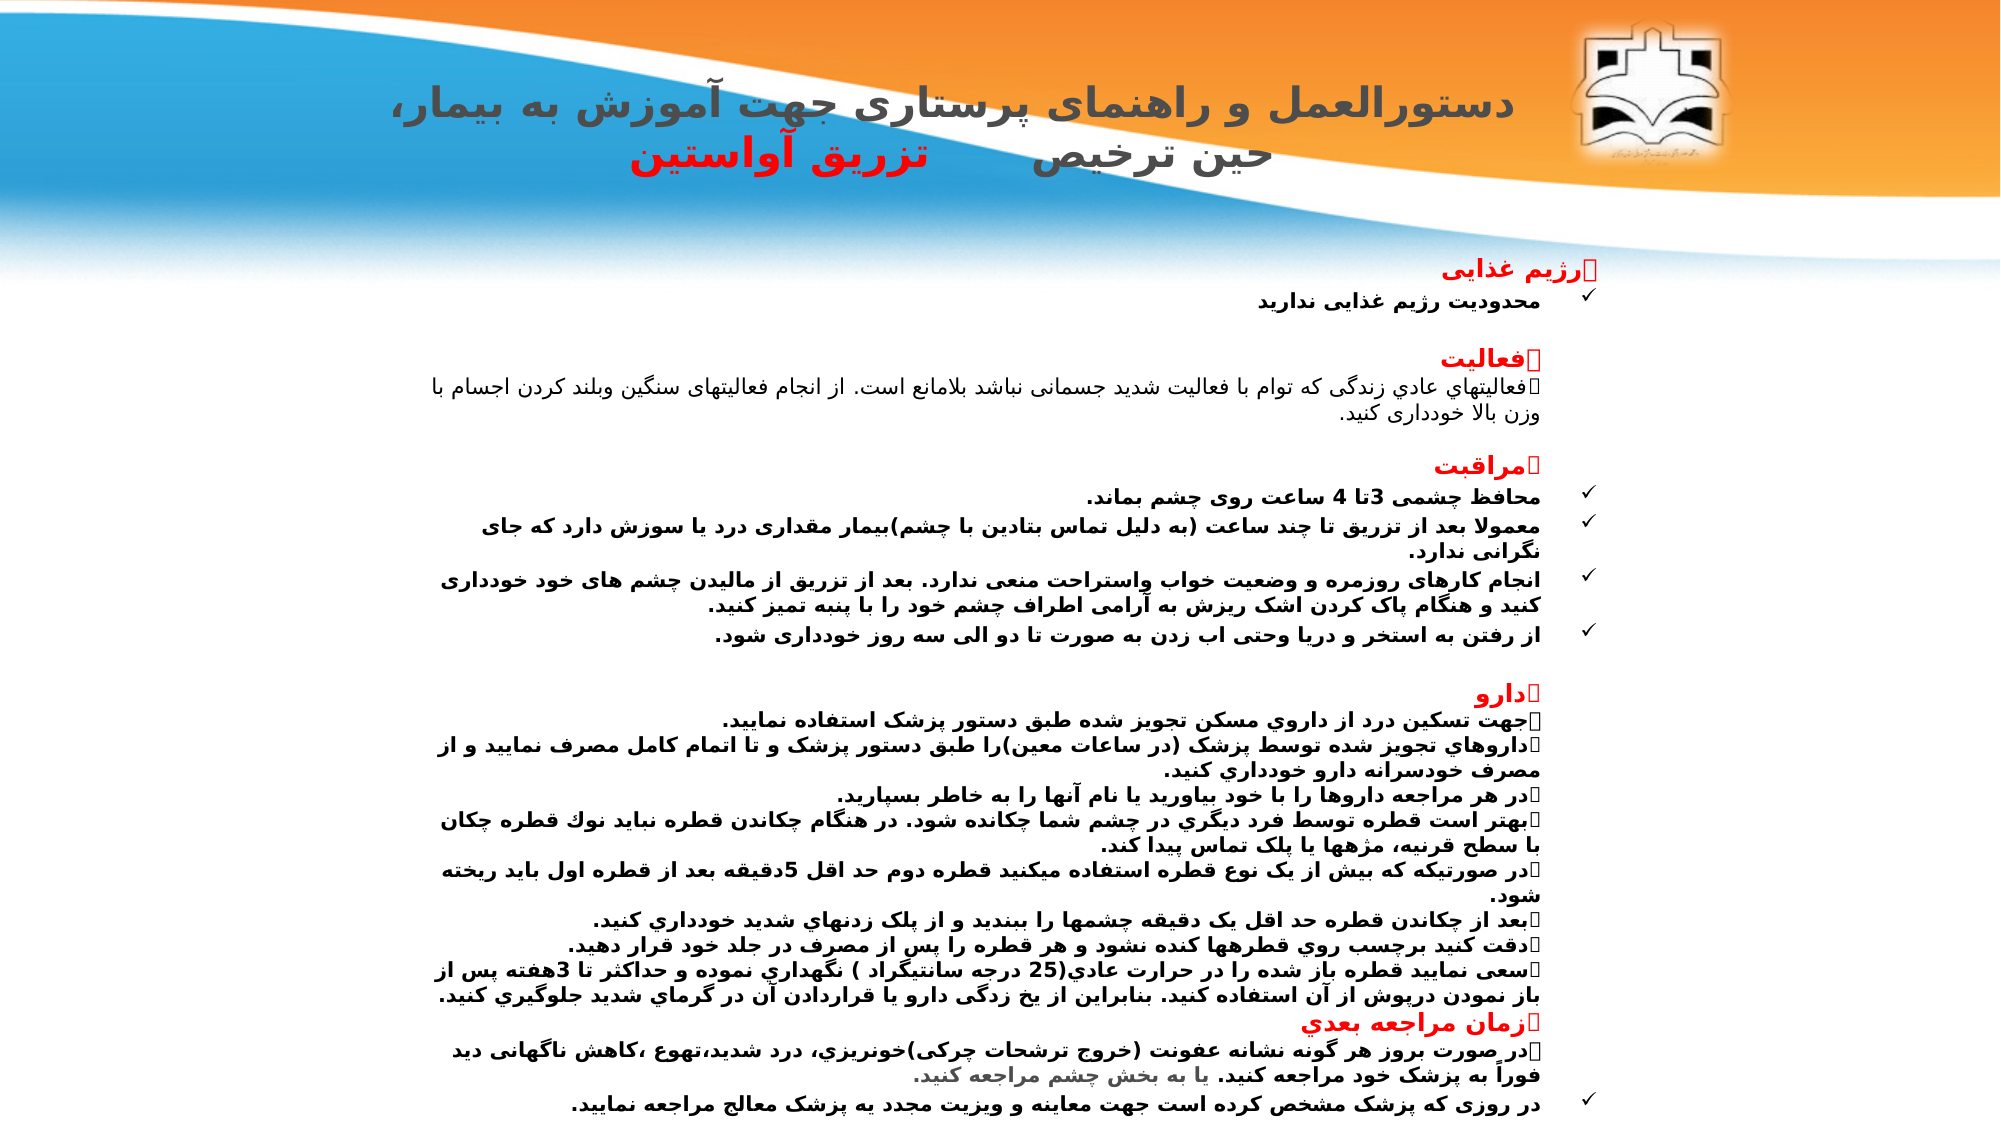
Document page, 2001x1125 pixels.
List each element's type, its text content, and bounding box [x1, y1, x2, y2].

list رژیم غذایی محدودیت رژیم غذایی ندارید فعالیت فعالیتهاي عادي زندگی که توام با فعالیت شدید جسمانی نباشد بلامانع است. از انجام فعالیتهای سنگین وبلند کردن اجسام با وزن بالا خودداری کنید. مراقبت محافظ چشمی 3تا 4 ساعت روی چشم بماند. معمولا بعد از تزریق تا چند ساعت (به دلیل تماس بتادین با چشم)بیمار مقداری درد یا سوزش دارد که جای نگرانی ندارد. انجام کارهای روزمره و وضعیت خواب واستراحت منعی ندارد. بعد از تزریق از مالیدن چشم های خود خودداری کنید و هنگام پاک کردن اشک ریزش به آرامی اطراف چشم خود را با پنبه تمیز کنید. از رفتن به استخر و دریا وحتی اب زدن به صورت تا دو الی سه روز خودداری شود. دارو جهت تسکین درد از داروي مسکن تجویز شده طبق دستور پزشک استفاده نمایید. داروهاي تجویز شده توسط پزشک (در ساعات معین)را طبق دستور پزشک و تا اتمام کامل مصرف نمایید و از مصرف خودسرانه دارو خودداري کنید. در هر مراجعه داروها را با خود بیاورید یا نام آنها را به خاطر بسپارید. بهتر است قطره توسط فرد دیگري در چشم شما چکانده شود. در هنگام چکاندن قطره نباید نوك قطره چکان با سطح قرنیه، مژهها یا پلک تماس پیدا کند. در صورتیکه که بیش از یک نوع قطره استفاده میکنید قطره دوم حد اقل 5دقیقه بعد از قطره اول باید ریخته شود. بعد از چکاندن قطره حد اقل یک دقیقه چشمها را ببندید و از پلک زدنهاي شدید خودداري کنید. دقت کنید برچسب روي قطرهها کنده نشود و هر قطره را پس از مصرف در جلد خود قرار دهید. سعی نمایید قطره باز شده را در حرارت عادي(25 درجه سانتیگراد ) نگهداري نموده و حداکثر تا 3هفته پس از باز نمودن درپوش از آن استفاده کنید. بنابراین از یخ زدگی دارو یا قراردادن آن در گرماي شدید جلوگیري کنید. زمان مراجعه بعدي در صورت بروز هر گونه نشانه عفونت (خروج ترشحات چرکی)خونریزي، درد شدید،تهوع ،کاهش ناگهانی دید فوراً به پزشک خود مراجعه کنید. یا به بخش چشم مراجعه کنید. در روزی که پزشک مشخص کرده است جهت معاینه و ویزیت مجدد یه پزشک معالج مراجعه نمایید. مرکز آموز شی درمانی امیرکبیر [412, 219, 1613, 1125]
title دستورالعمل و راهنمای پرستاری جهت آموزش به بیمار، حین ترخیص تزریق آواستین [338, 54, 1567, 197]
picture [0, 0, 2001, 1125]
